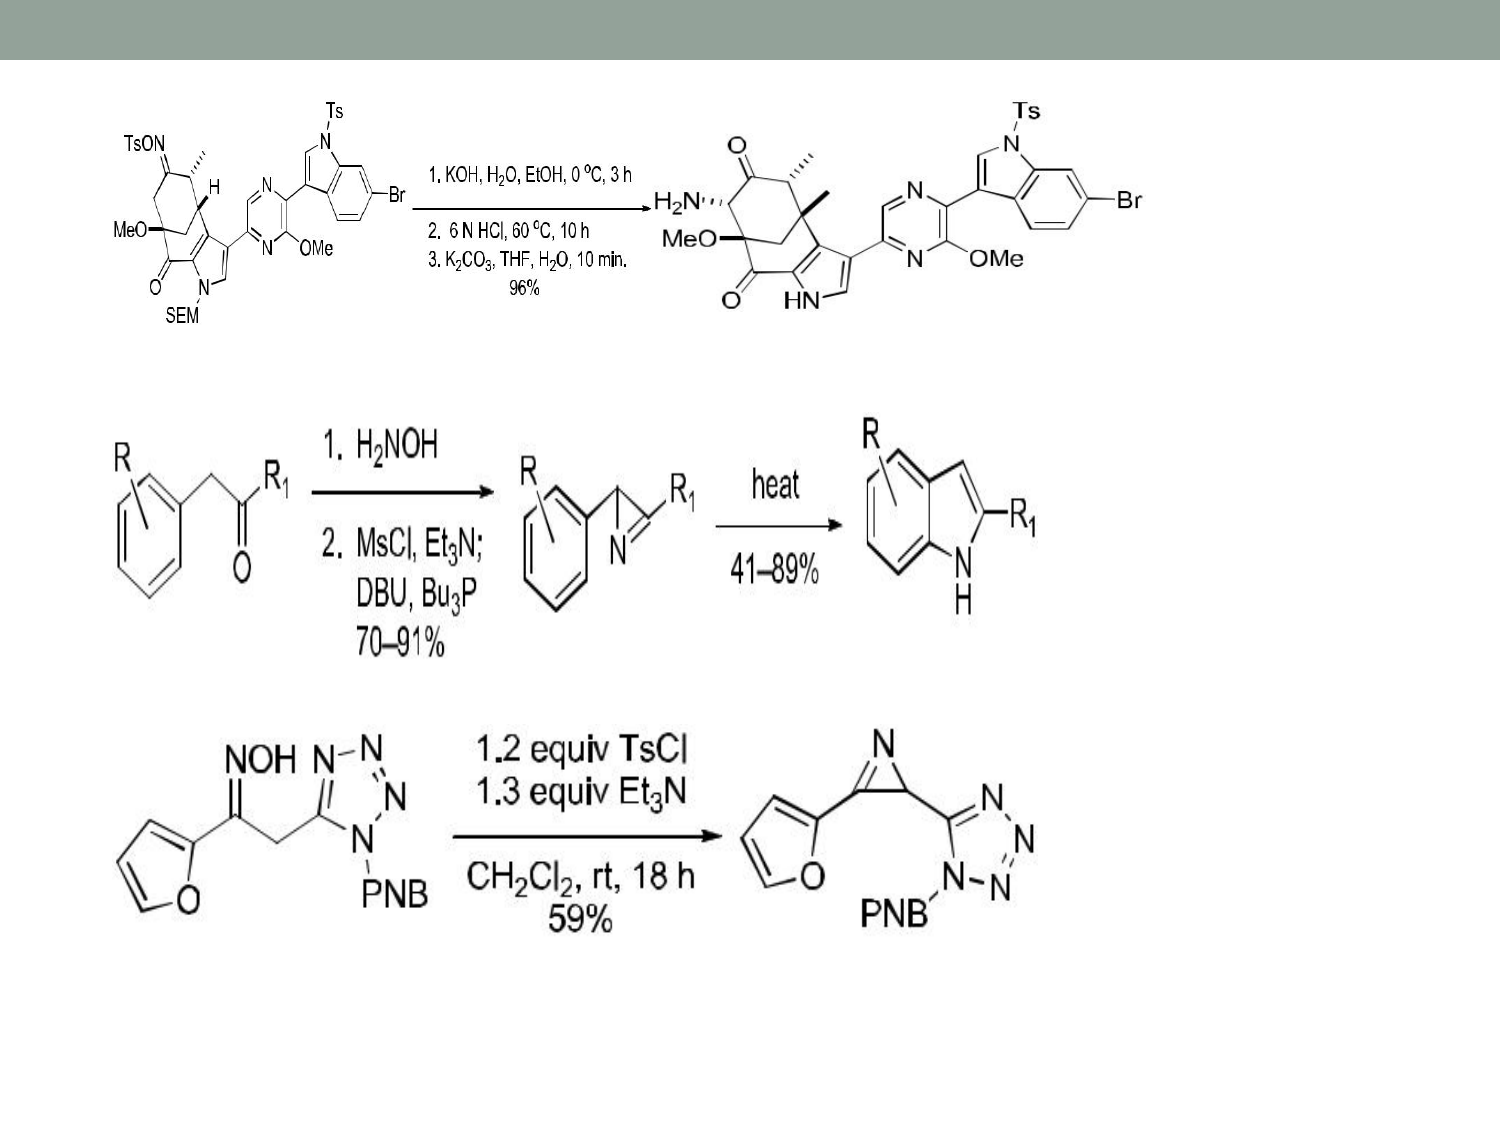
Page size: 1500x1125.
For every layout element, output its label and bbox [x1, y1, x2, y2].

picture [112, 724, 1038, 938]
picture [112, 99, 1146, 326]
picture [112, 412, 1038, 663]
